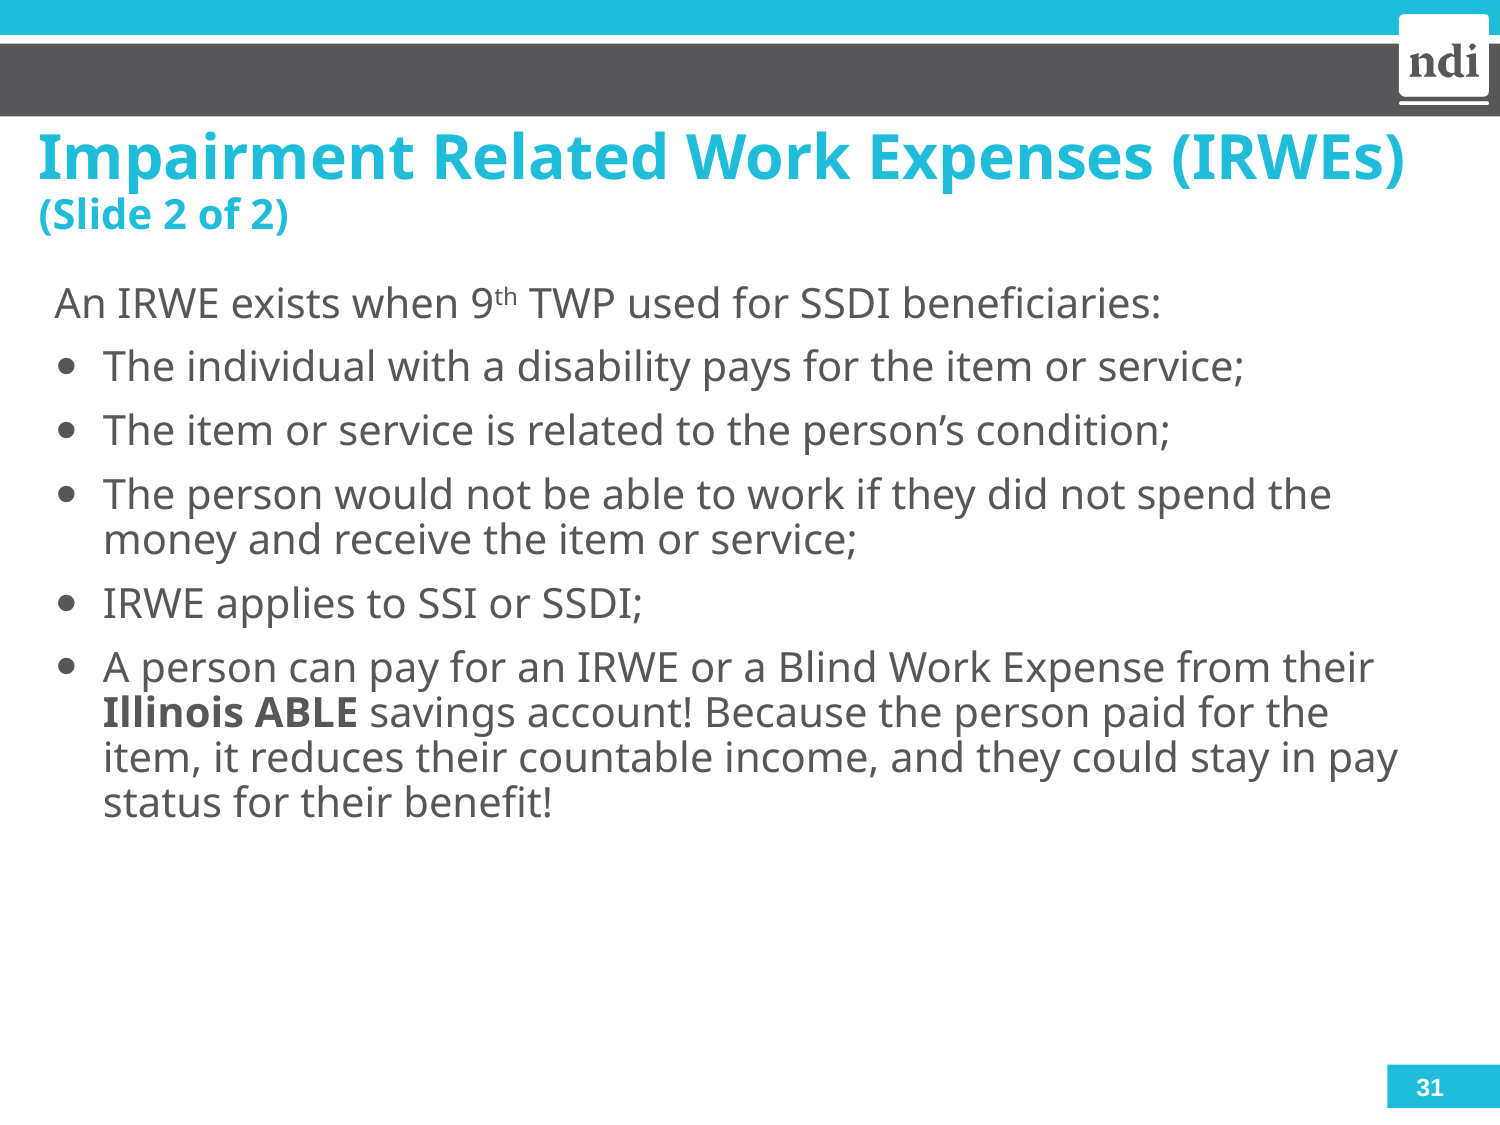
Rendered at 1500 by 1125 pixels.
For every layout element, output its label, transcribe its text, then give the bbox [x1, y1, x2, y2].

list An IRWE exists when 9th TWP used for SSDI beneficiaries: The individual with a disability pays for the item or service; The item or service is related to the person’s condition; The person would not be able to work if they did not spend the money and receive the item or service; IRWE applies to SSI or SSDI; A person can pay for an IRWE or a Blind Work Expense from their Illinois ABLE savings account! Because the person paid for the item, it reduces their countable income, and they could stay in pay status for their benefit! [39, 274, 1454, 922]
slide_number 31 [1387, 1064, 1460, 1109]
title Impairment Related Work Expenses (IRWEs) (Slide 2 of 2) [23, 129, 1500, 235]
picture [1387, 8, 1500, 110]
